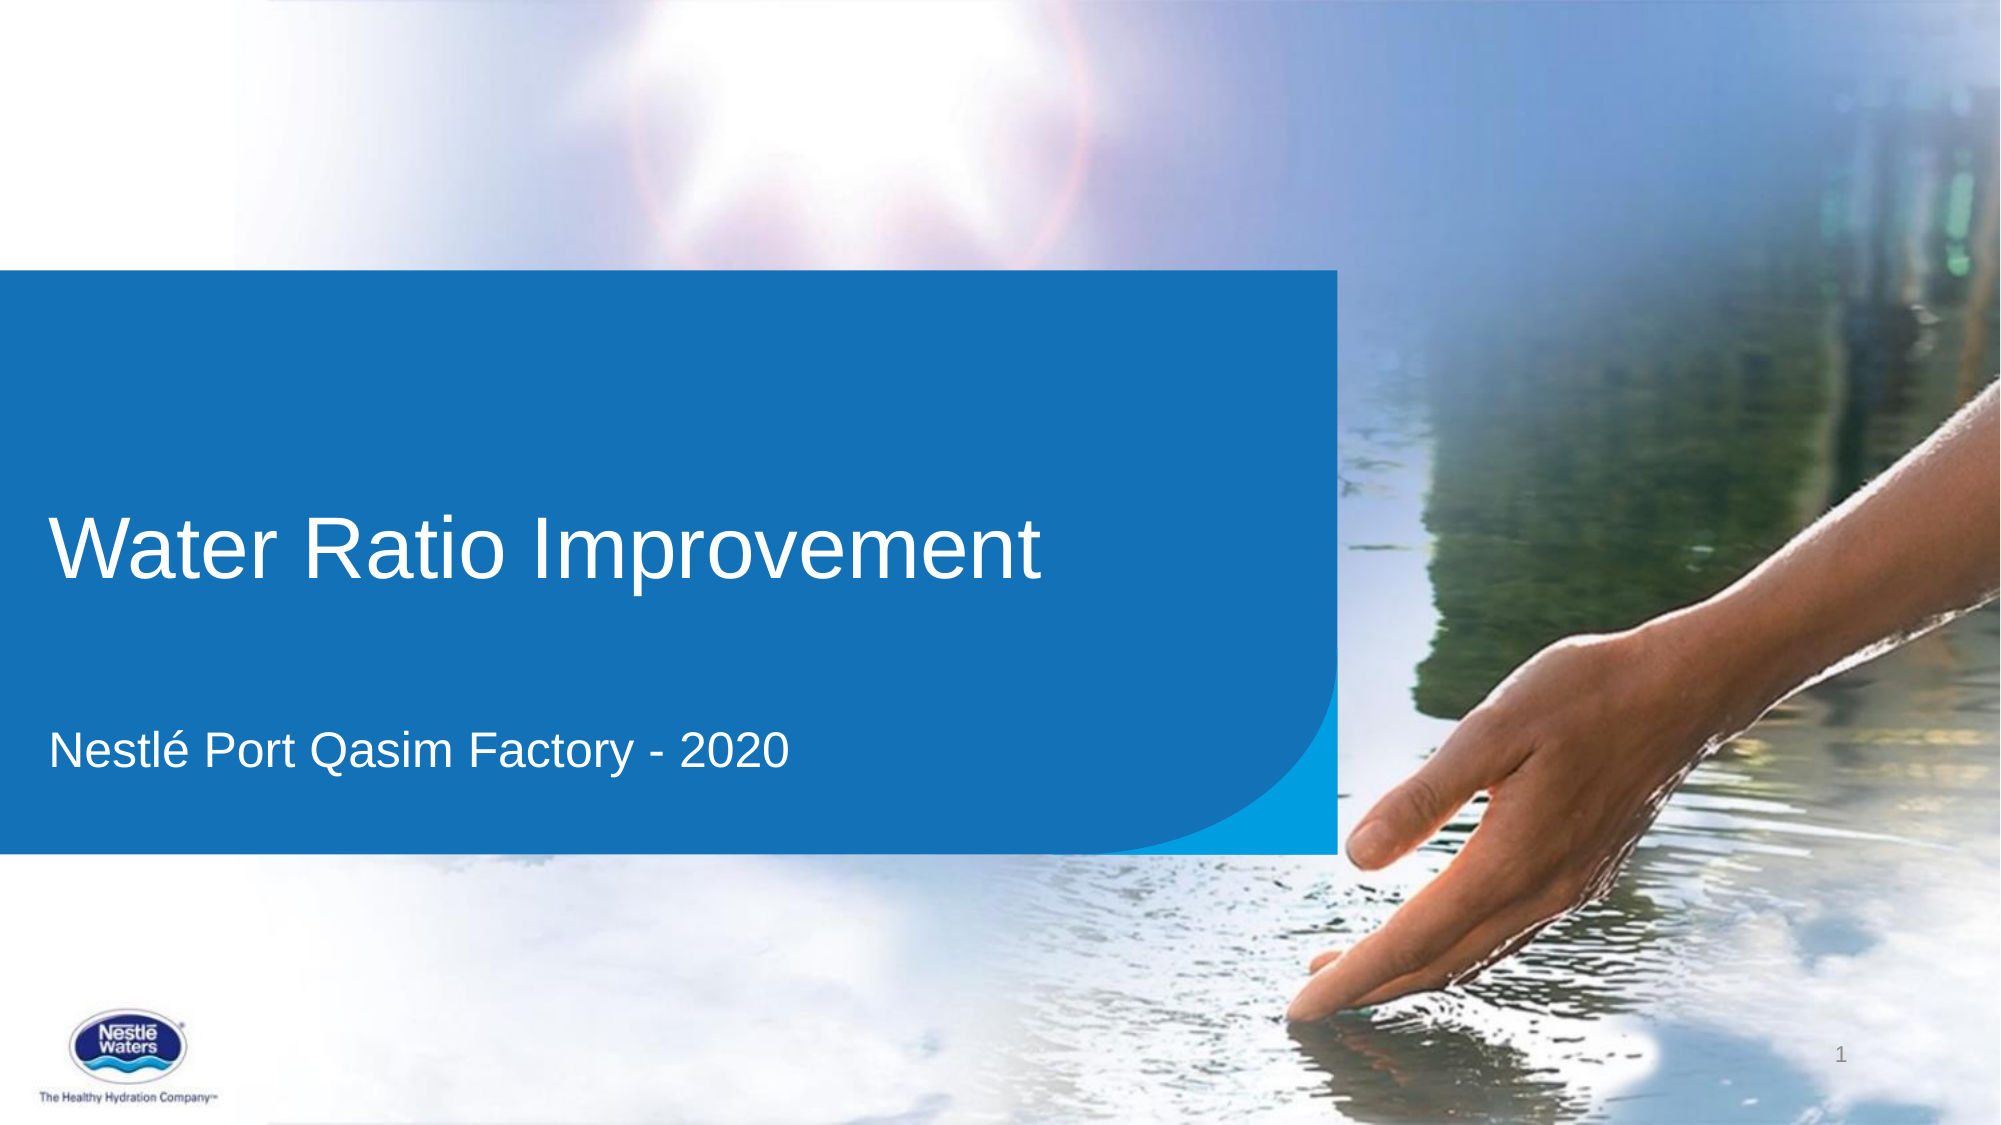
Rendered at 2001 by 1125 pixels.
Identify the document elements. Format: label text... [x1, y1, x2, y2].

slide_number 1 [1412, 1022, 1863, 1083]
subtitle Nestlé Port Qasim Factory - 2020 [33, 648, 1193, 847]
picture [0, 0, 2001, 1125]
title Water Ratio Improvement [33, 318, 1323, 606]
